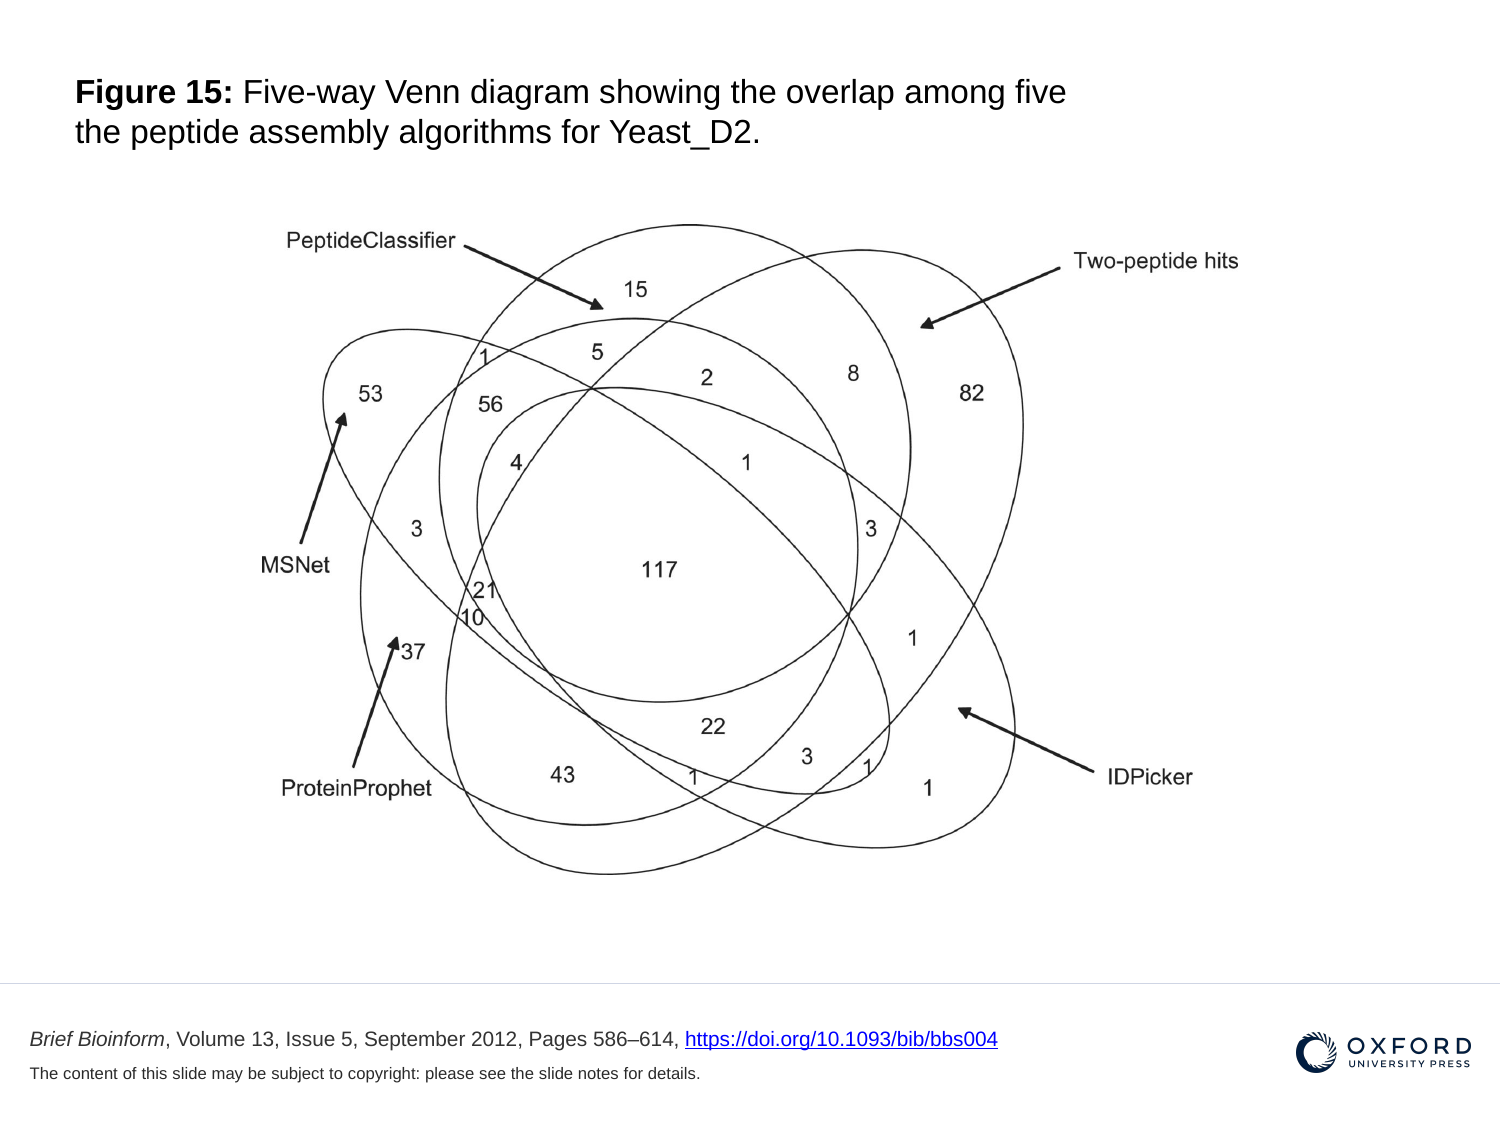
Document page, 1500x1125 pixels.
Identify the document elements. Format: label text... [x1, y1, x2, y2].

title Figure 15: Five-way Venn diagram showing the overlap among five the peptide assembly algorithms for Yeast_D2. [75, 69, 1078, 171]
picture [262, 224, 1238, 875]
picture [1296, 1032, 1471, 1073]
footer Brief Bioinform, Volume 13, Issue 5, September 2012, Pages 586–614, https://doi.org/10.1093/bib/bbs004 The content of this slide may be subject to copyright: please see the slide notes for details. [0, 983, 1260, 1125]
